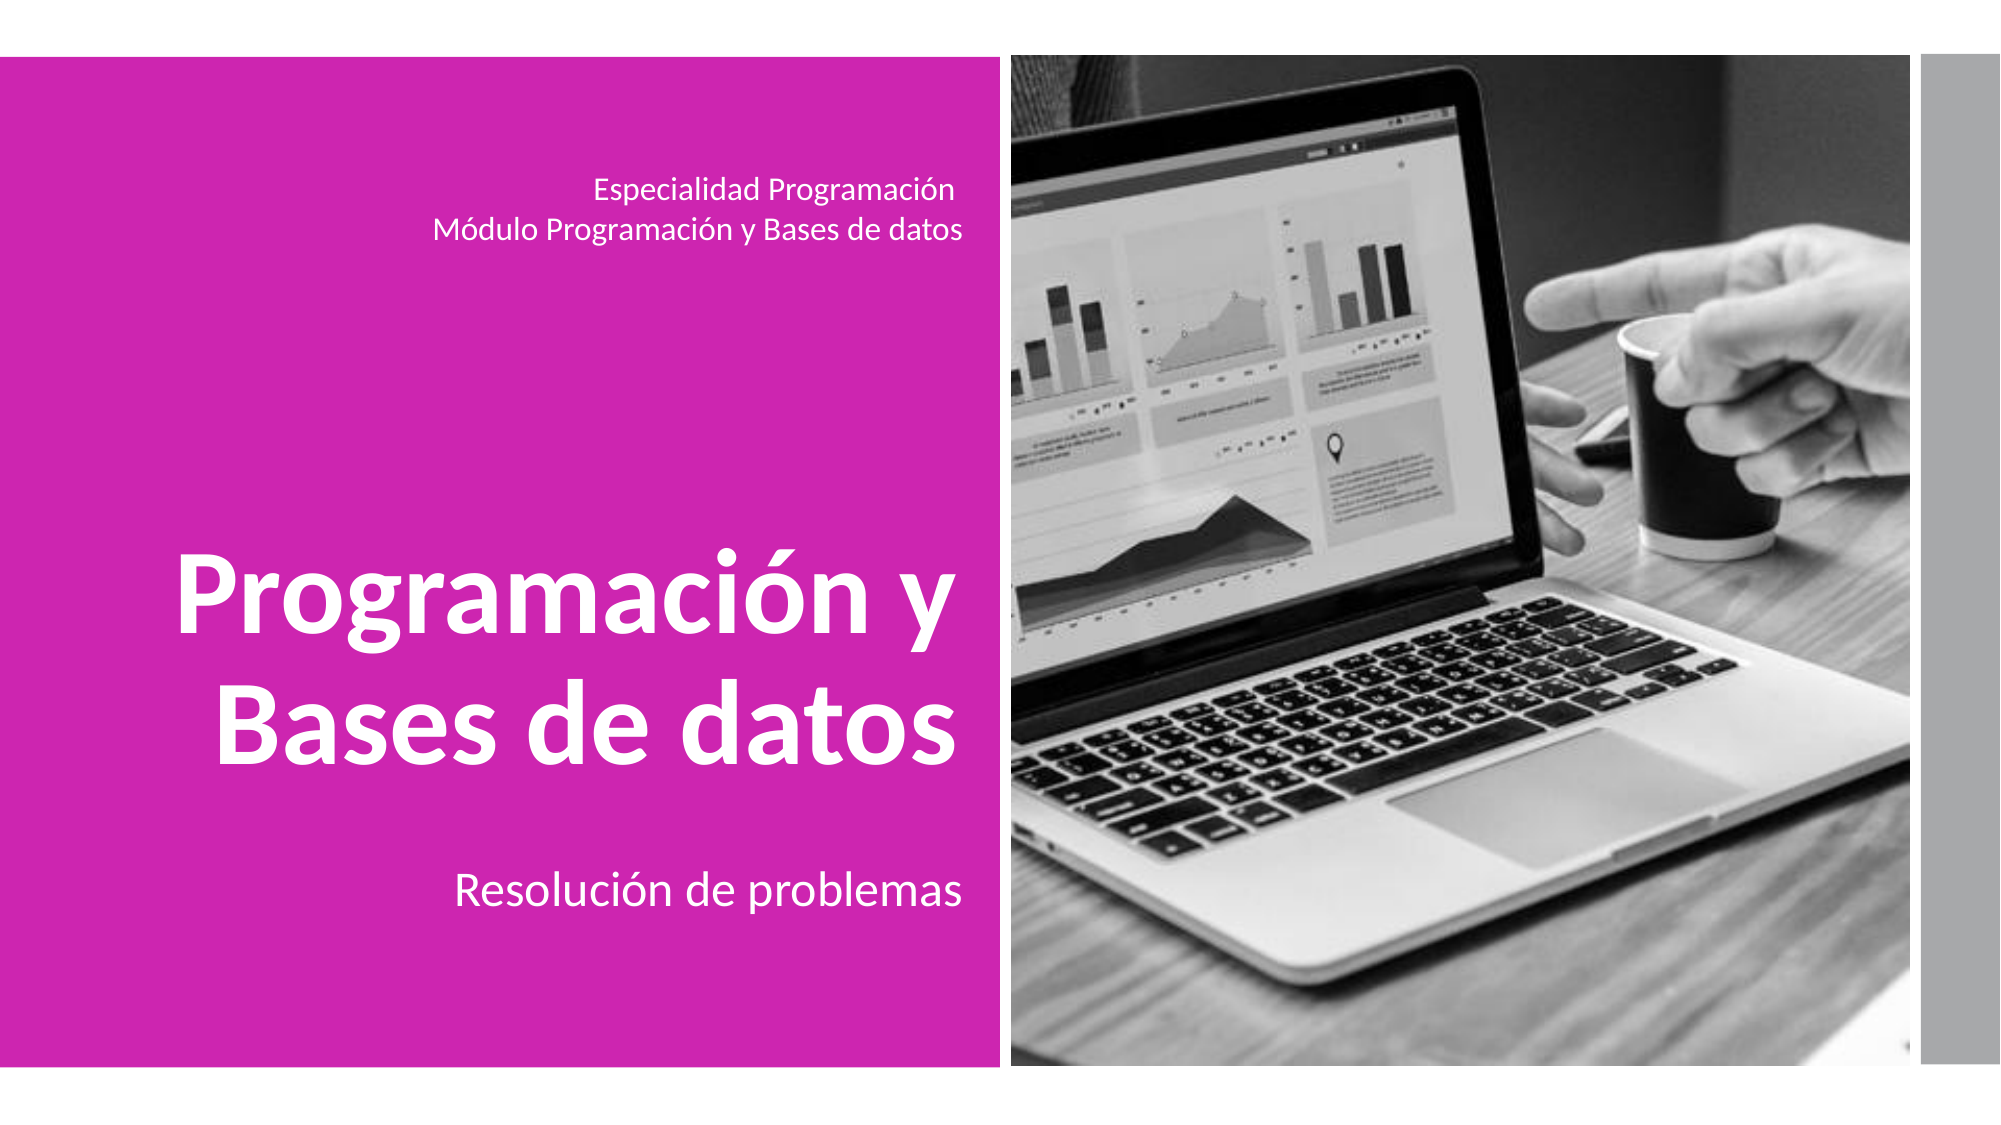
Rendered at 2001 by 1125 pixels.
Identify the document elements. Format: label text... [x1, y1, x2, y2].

text_box [1920, 53, 2000, 1065]
text_box [0, 56, 1000, 1068]
picture [1011, 55, 1910, 1067]
text_box Especialidad Programación Módulo Programación y Bases de datos [249, 160, 979, 255]
subtitle Resolución de problemas [249, 855, 979, 950]
title Programación y Bases de datos [144, 399, 973, 799]
